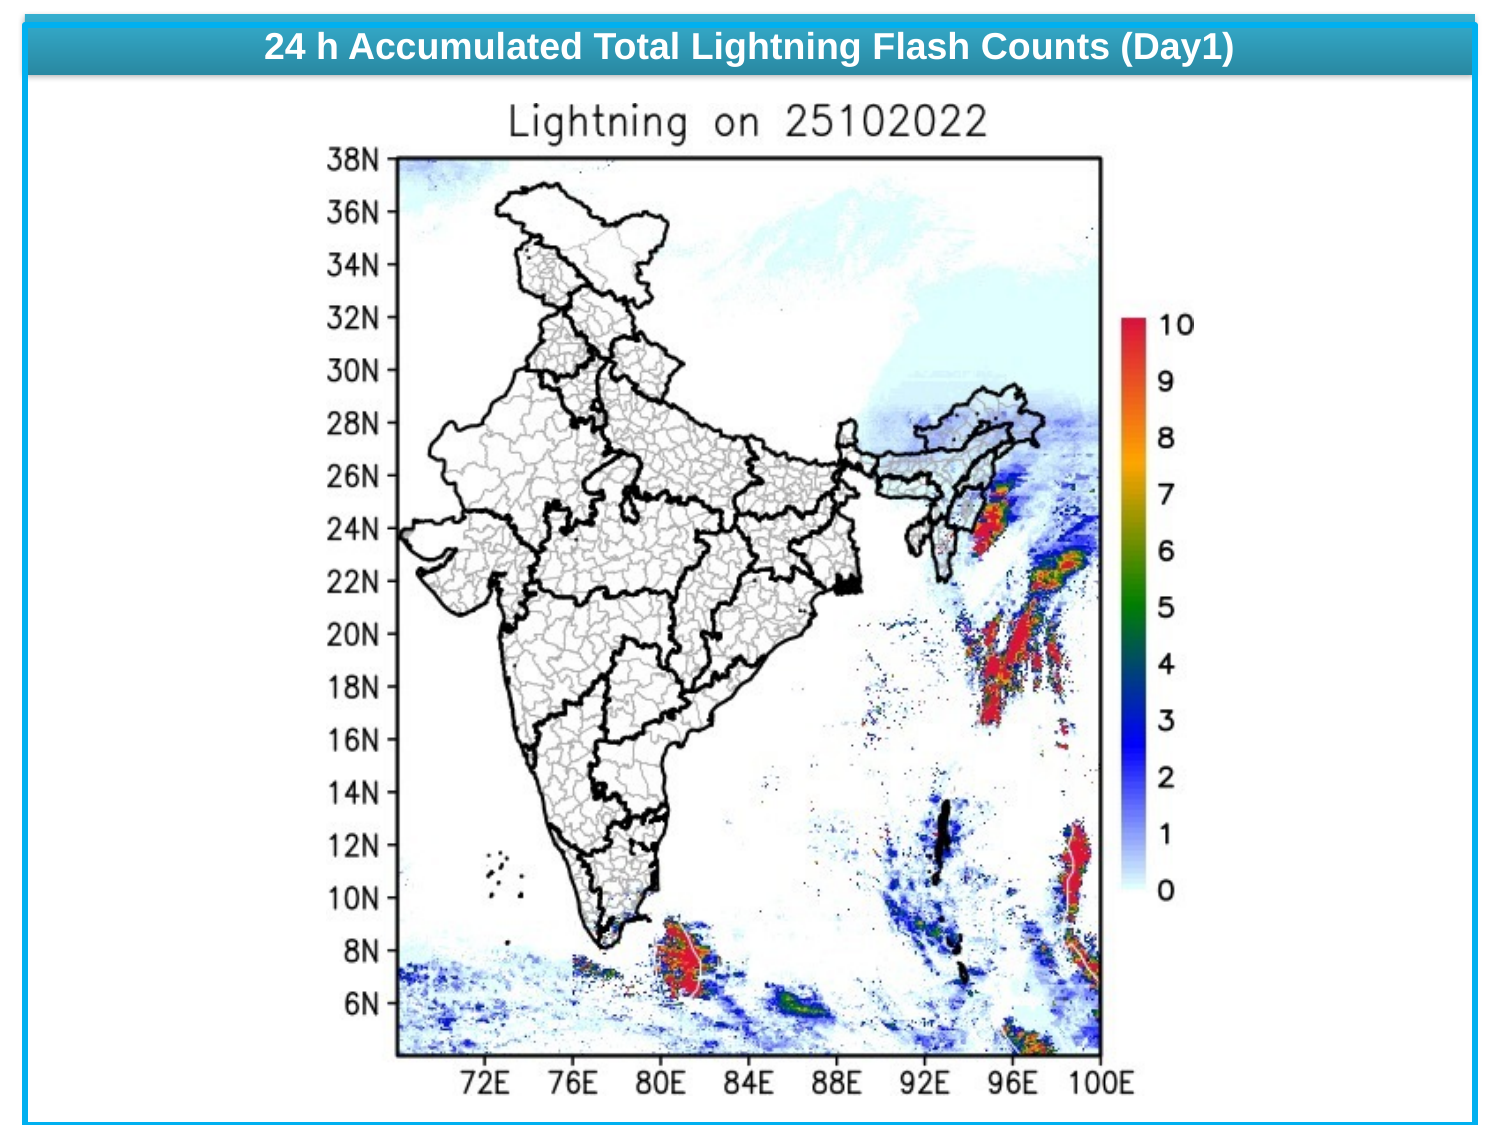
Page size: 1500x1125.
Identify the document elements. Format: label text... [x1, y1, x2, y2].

text_box [23, 23, 1477, 1125]
text_box 24 h Accumulated Total Lightning Flash Counts (Day1) [24, 14, 1475, 23]
picture [326, 103, 1194, 1097]
